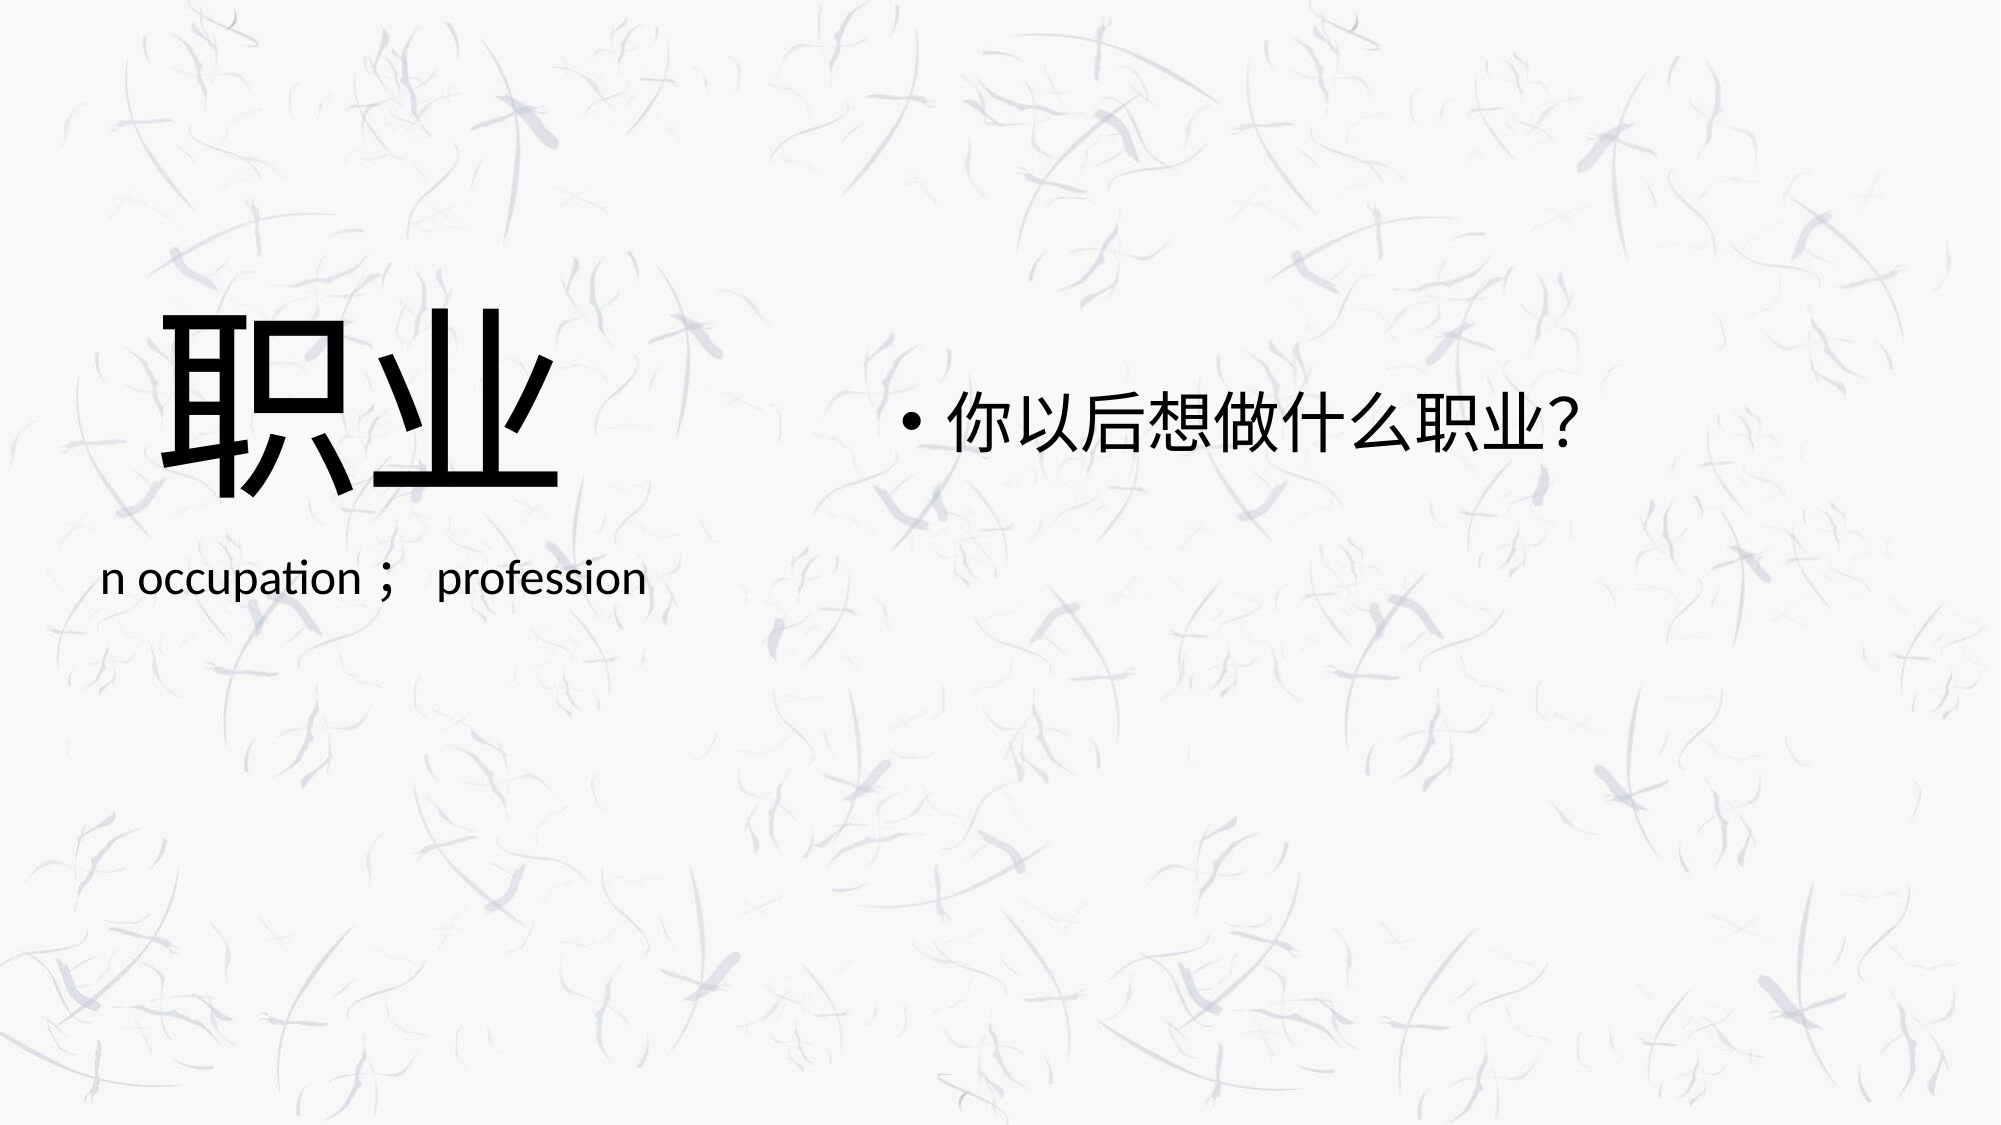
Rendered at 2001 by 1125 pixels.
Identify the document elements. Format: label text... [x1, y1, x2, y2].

text_box n occupation；profession [85, 537, 663, 613]
text_box 职业 [138, 265, 1173, 531]
text_box 你以后想做什么职业？ [885, 372, 1630, 468]
picture [0, 0, 2001, 1125]
